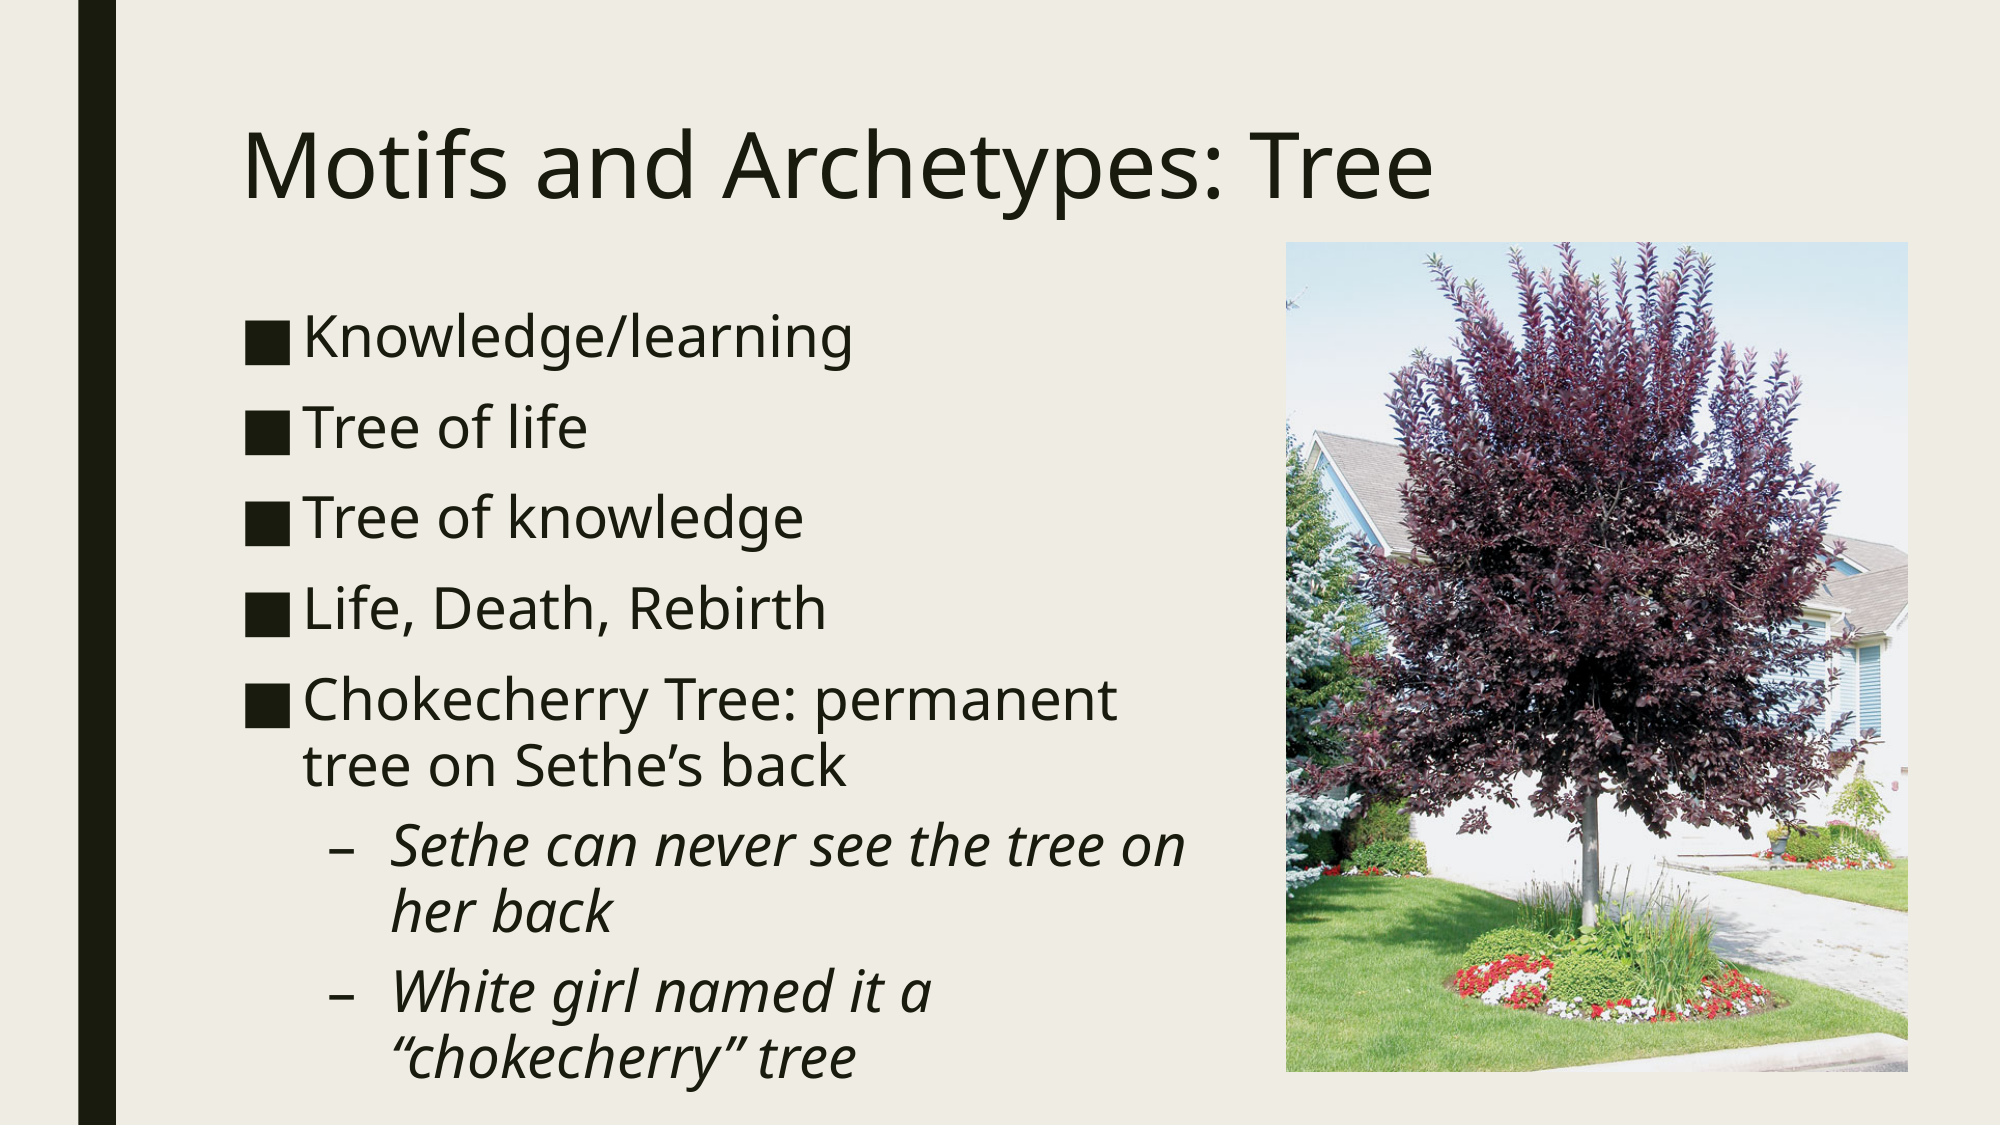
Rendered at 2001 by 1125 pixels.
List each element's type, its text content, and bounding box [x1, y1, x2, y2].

list Knowledge/learning Tree of life Tree of knowledge Life, Death, Rebirth Chokecherry Tree: permanent tree on Sethe’s back Sethe can never see the tree on her back White girl named it a “chokecherry” tree [225, 297, 1227, 1125]
title Motifs and Archetypes: Tree [225, 112, 1800, 357]
picture [1286, 242, 1908, 1072]
